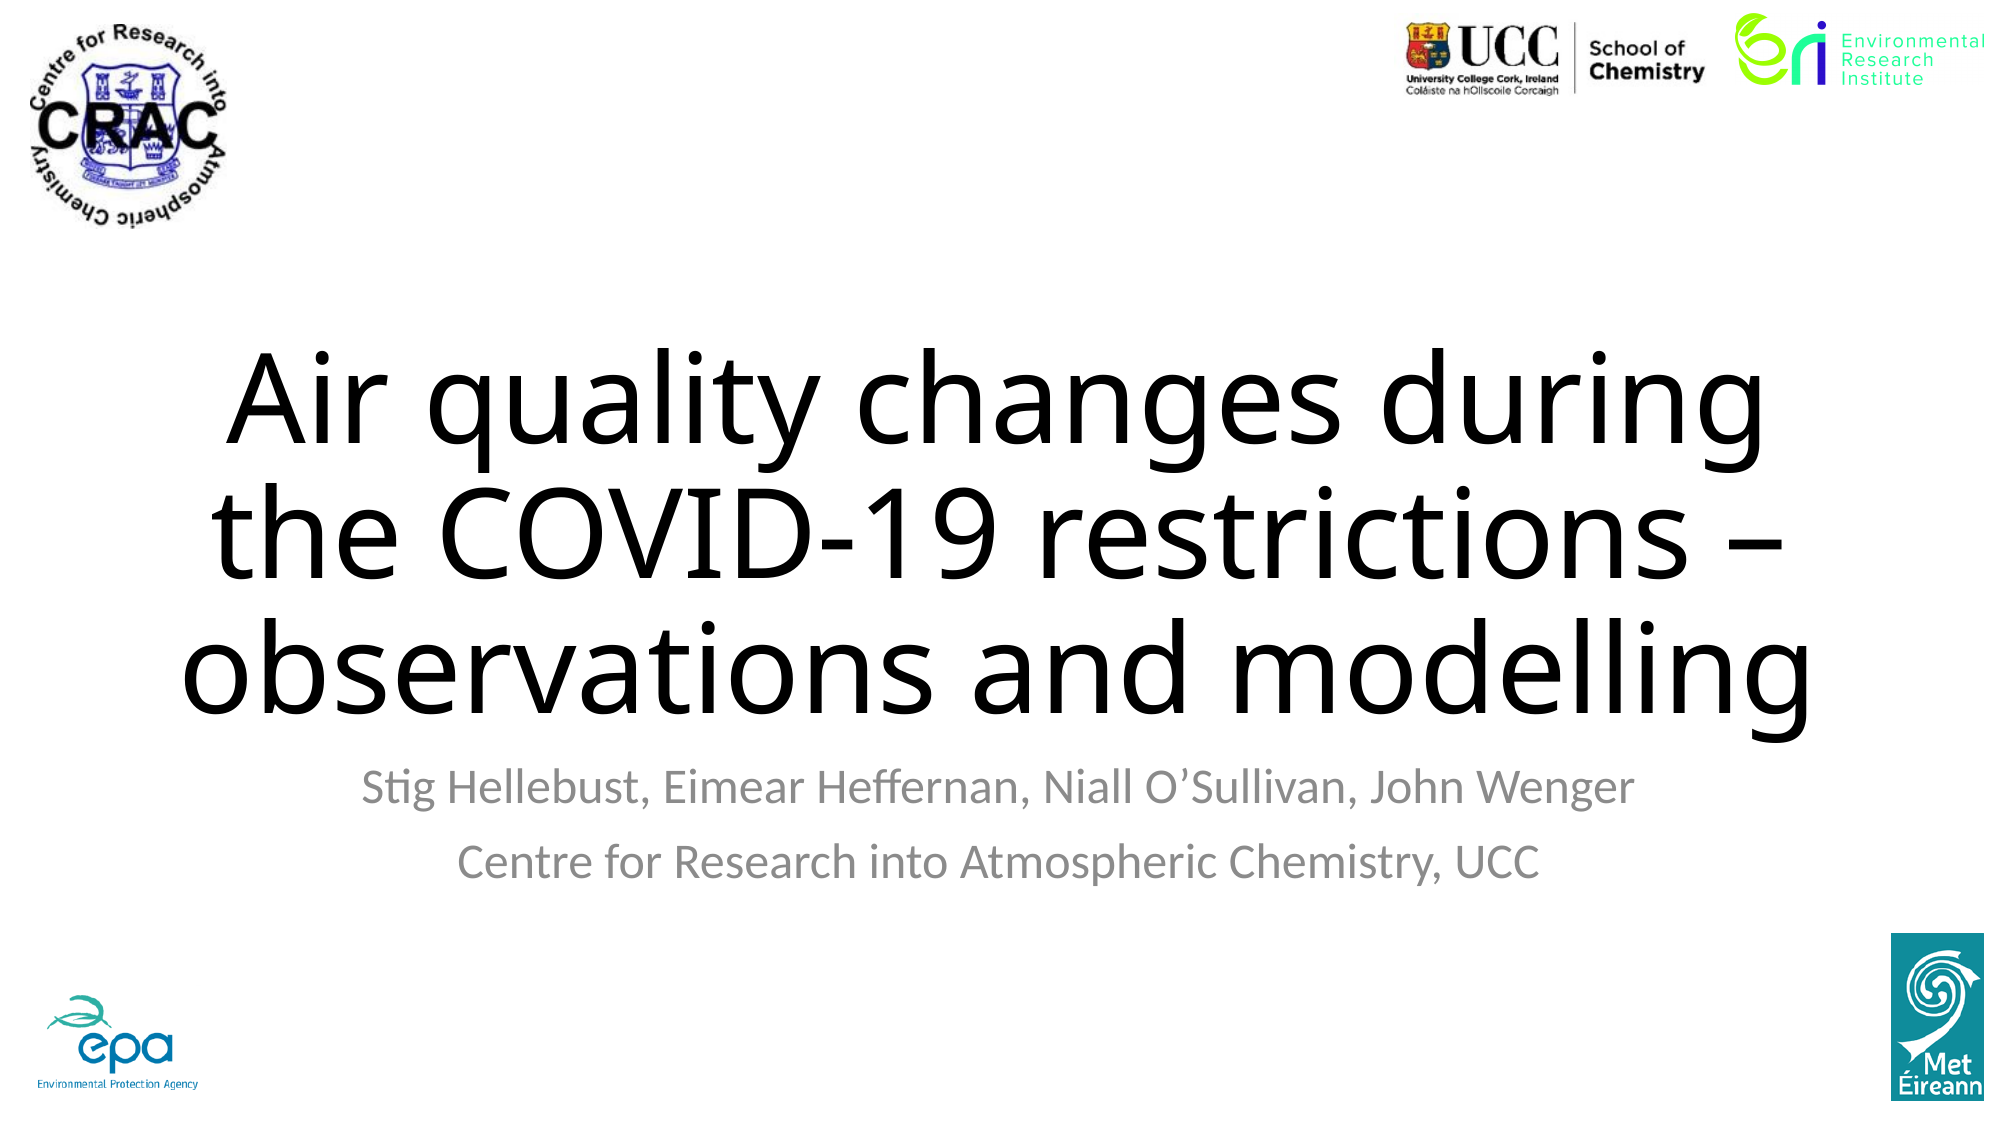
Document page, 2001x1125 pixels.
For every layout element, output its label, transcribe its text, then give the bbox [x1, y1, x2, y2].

picture [30, 985, 201, 1101]
picture [1891, 933, 1984, 1101]
picture [1394, 13, 1720, 103]
picture [30, 24, 227, 229]
list Stig Hellebust, Eimear Heffernan, Niall O’Sullivan, John Wenger Centre for Research into Atmospheric Chemistry, UCC [136, 752, 1862, 999]
picture [1735, 13, 1984, 85]
title Air quality changes during the COVID-19 restrictions – observations and modelling [136, 280, 1862, 749]
